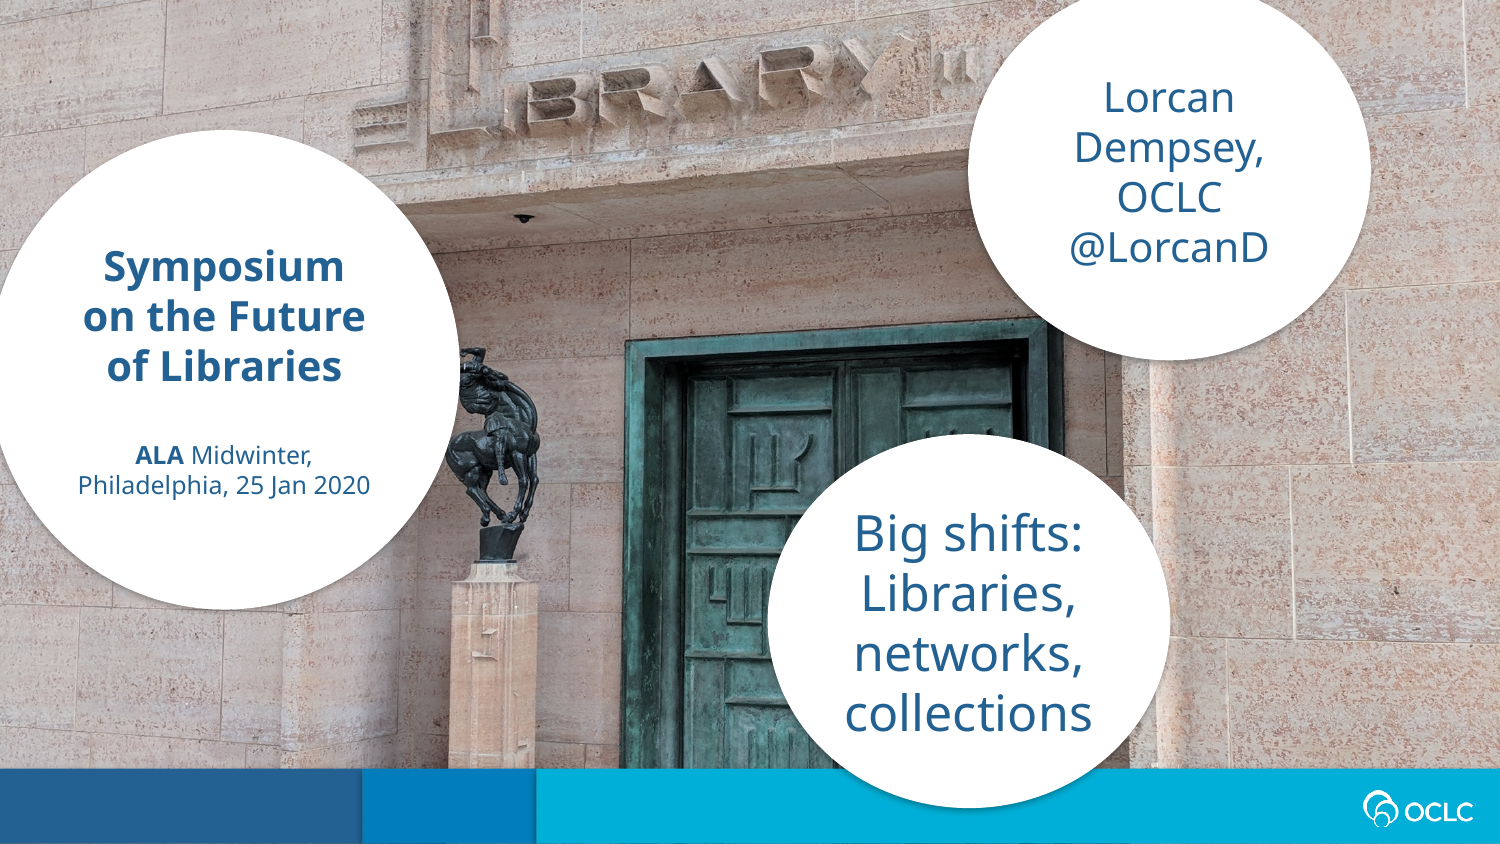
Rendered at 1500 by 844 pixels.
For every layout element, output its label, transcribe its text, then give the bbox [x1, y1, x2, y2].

text_box Symposium on the Future of Libraries ALA Midwinter, Philadelphia, 25 Jan 2020 [0, 130, 461, 610]
picture [0, 0, 1500, 768]
text_box Big shifts: Libraries, networks, collections [767, 434, 1171, 809]
text_box Lorcan Dempsey, OCLC @LorcanD [968, 0, 1371, 361]
